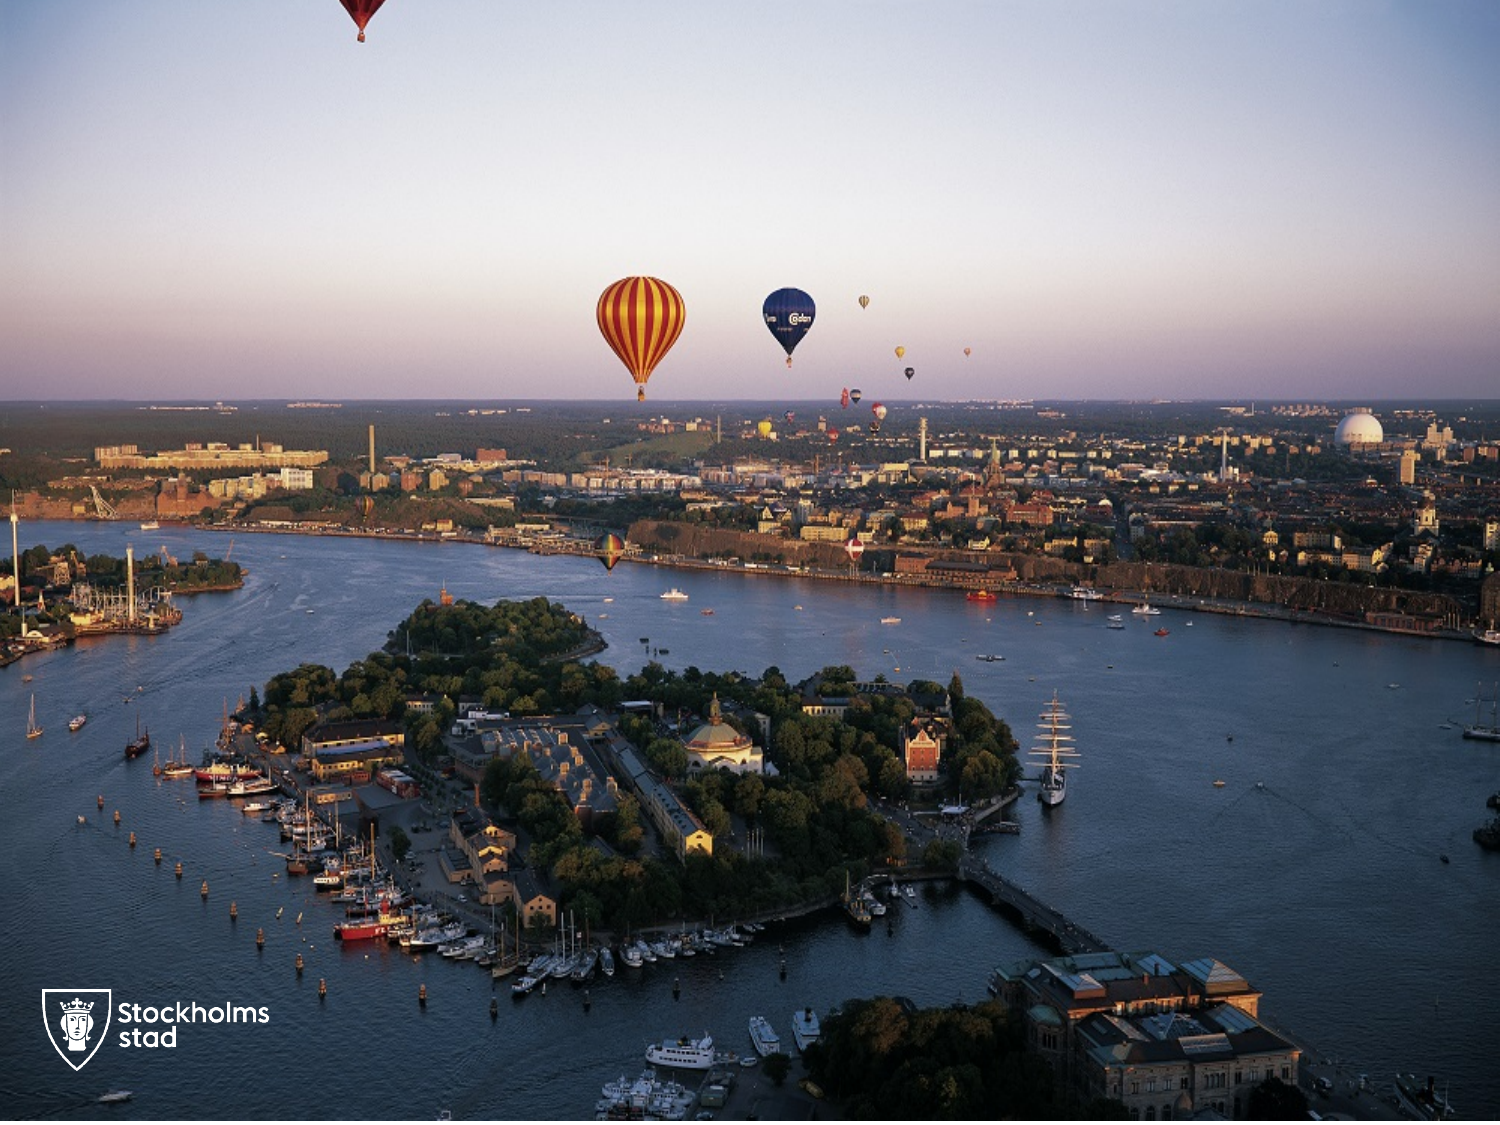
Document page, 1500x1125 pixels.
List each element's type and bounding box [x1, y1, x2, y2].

picture [42, 988, 269, 1071]
text_box [0, 0, 1500, 1122]
